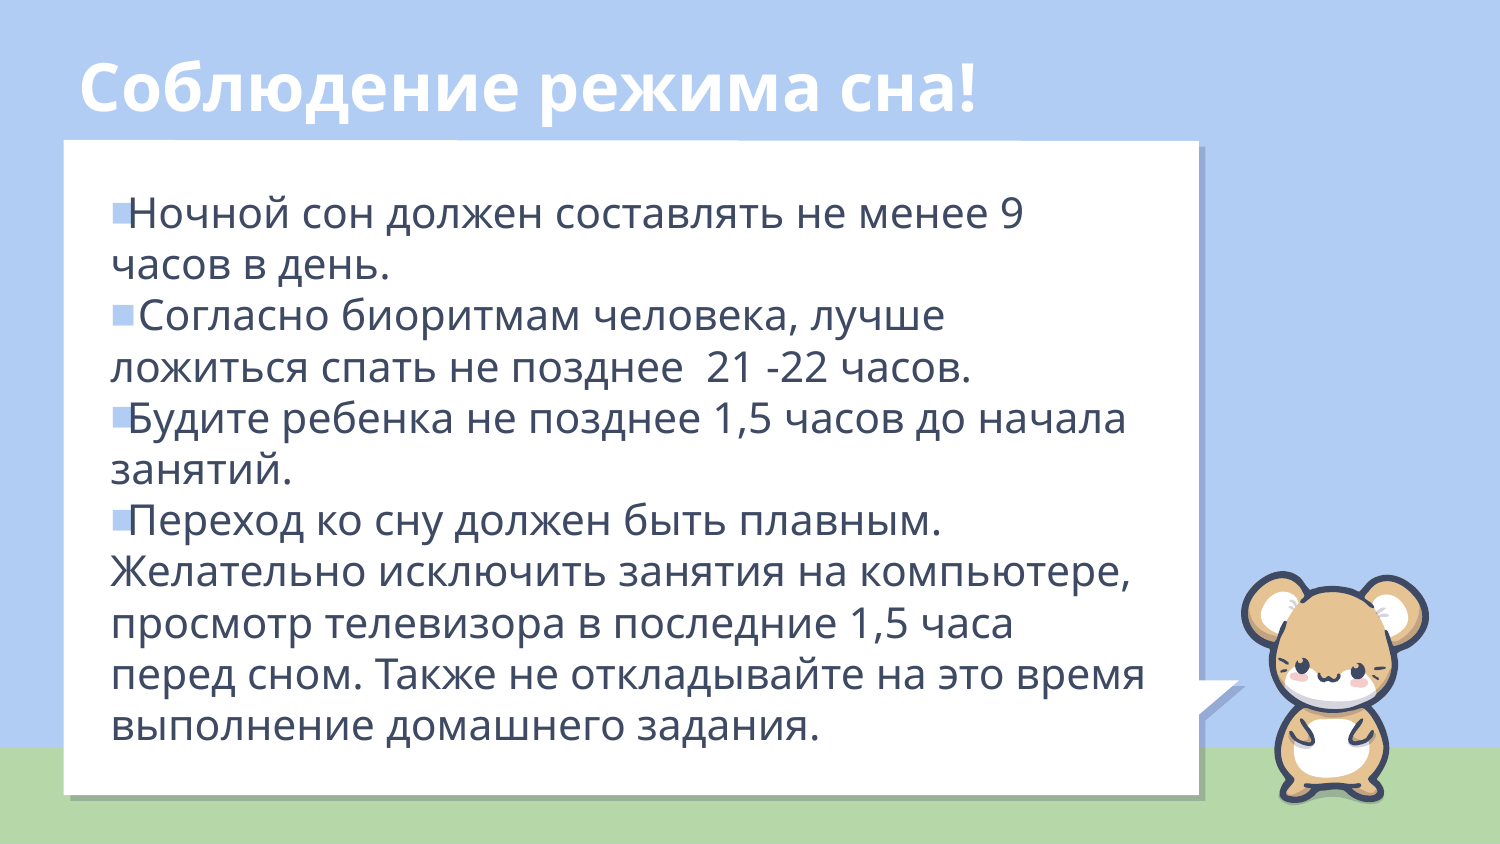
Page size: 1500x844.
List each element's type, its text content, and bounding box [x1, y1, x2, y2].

list Ночной сон должен составлять не менее 9 часов в день. Согласно биоритмам человека, лучше ложиться спать не позднее 21 -22 часов. Будите ребенка не позднее 1,5 часов до начала занятий. Переход ко сну должен быть плавным. Желательно исключить занятия на компьютере, просмотр телевизора в последние 1,5 часа перед сном. Также не откладывайте на это время выполнение домашнего задания. [94, 170, 1167, 769]
title Соблюдение режима сна! [63, 0, 1200, 141]
